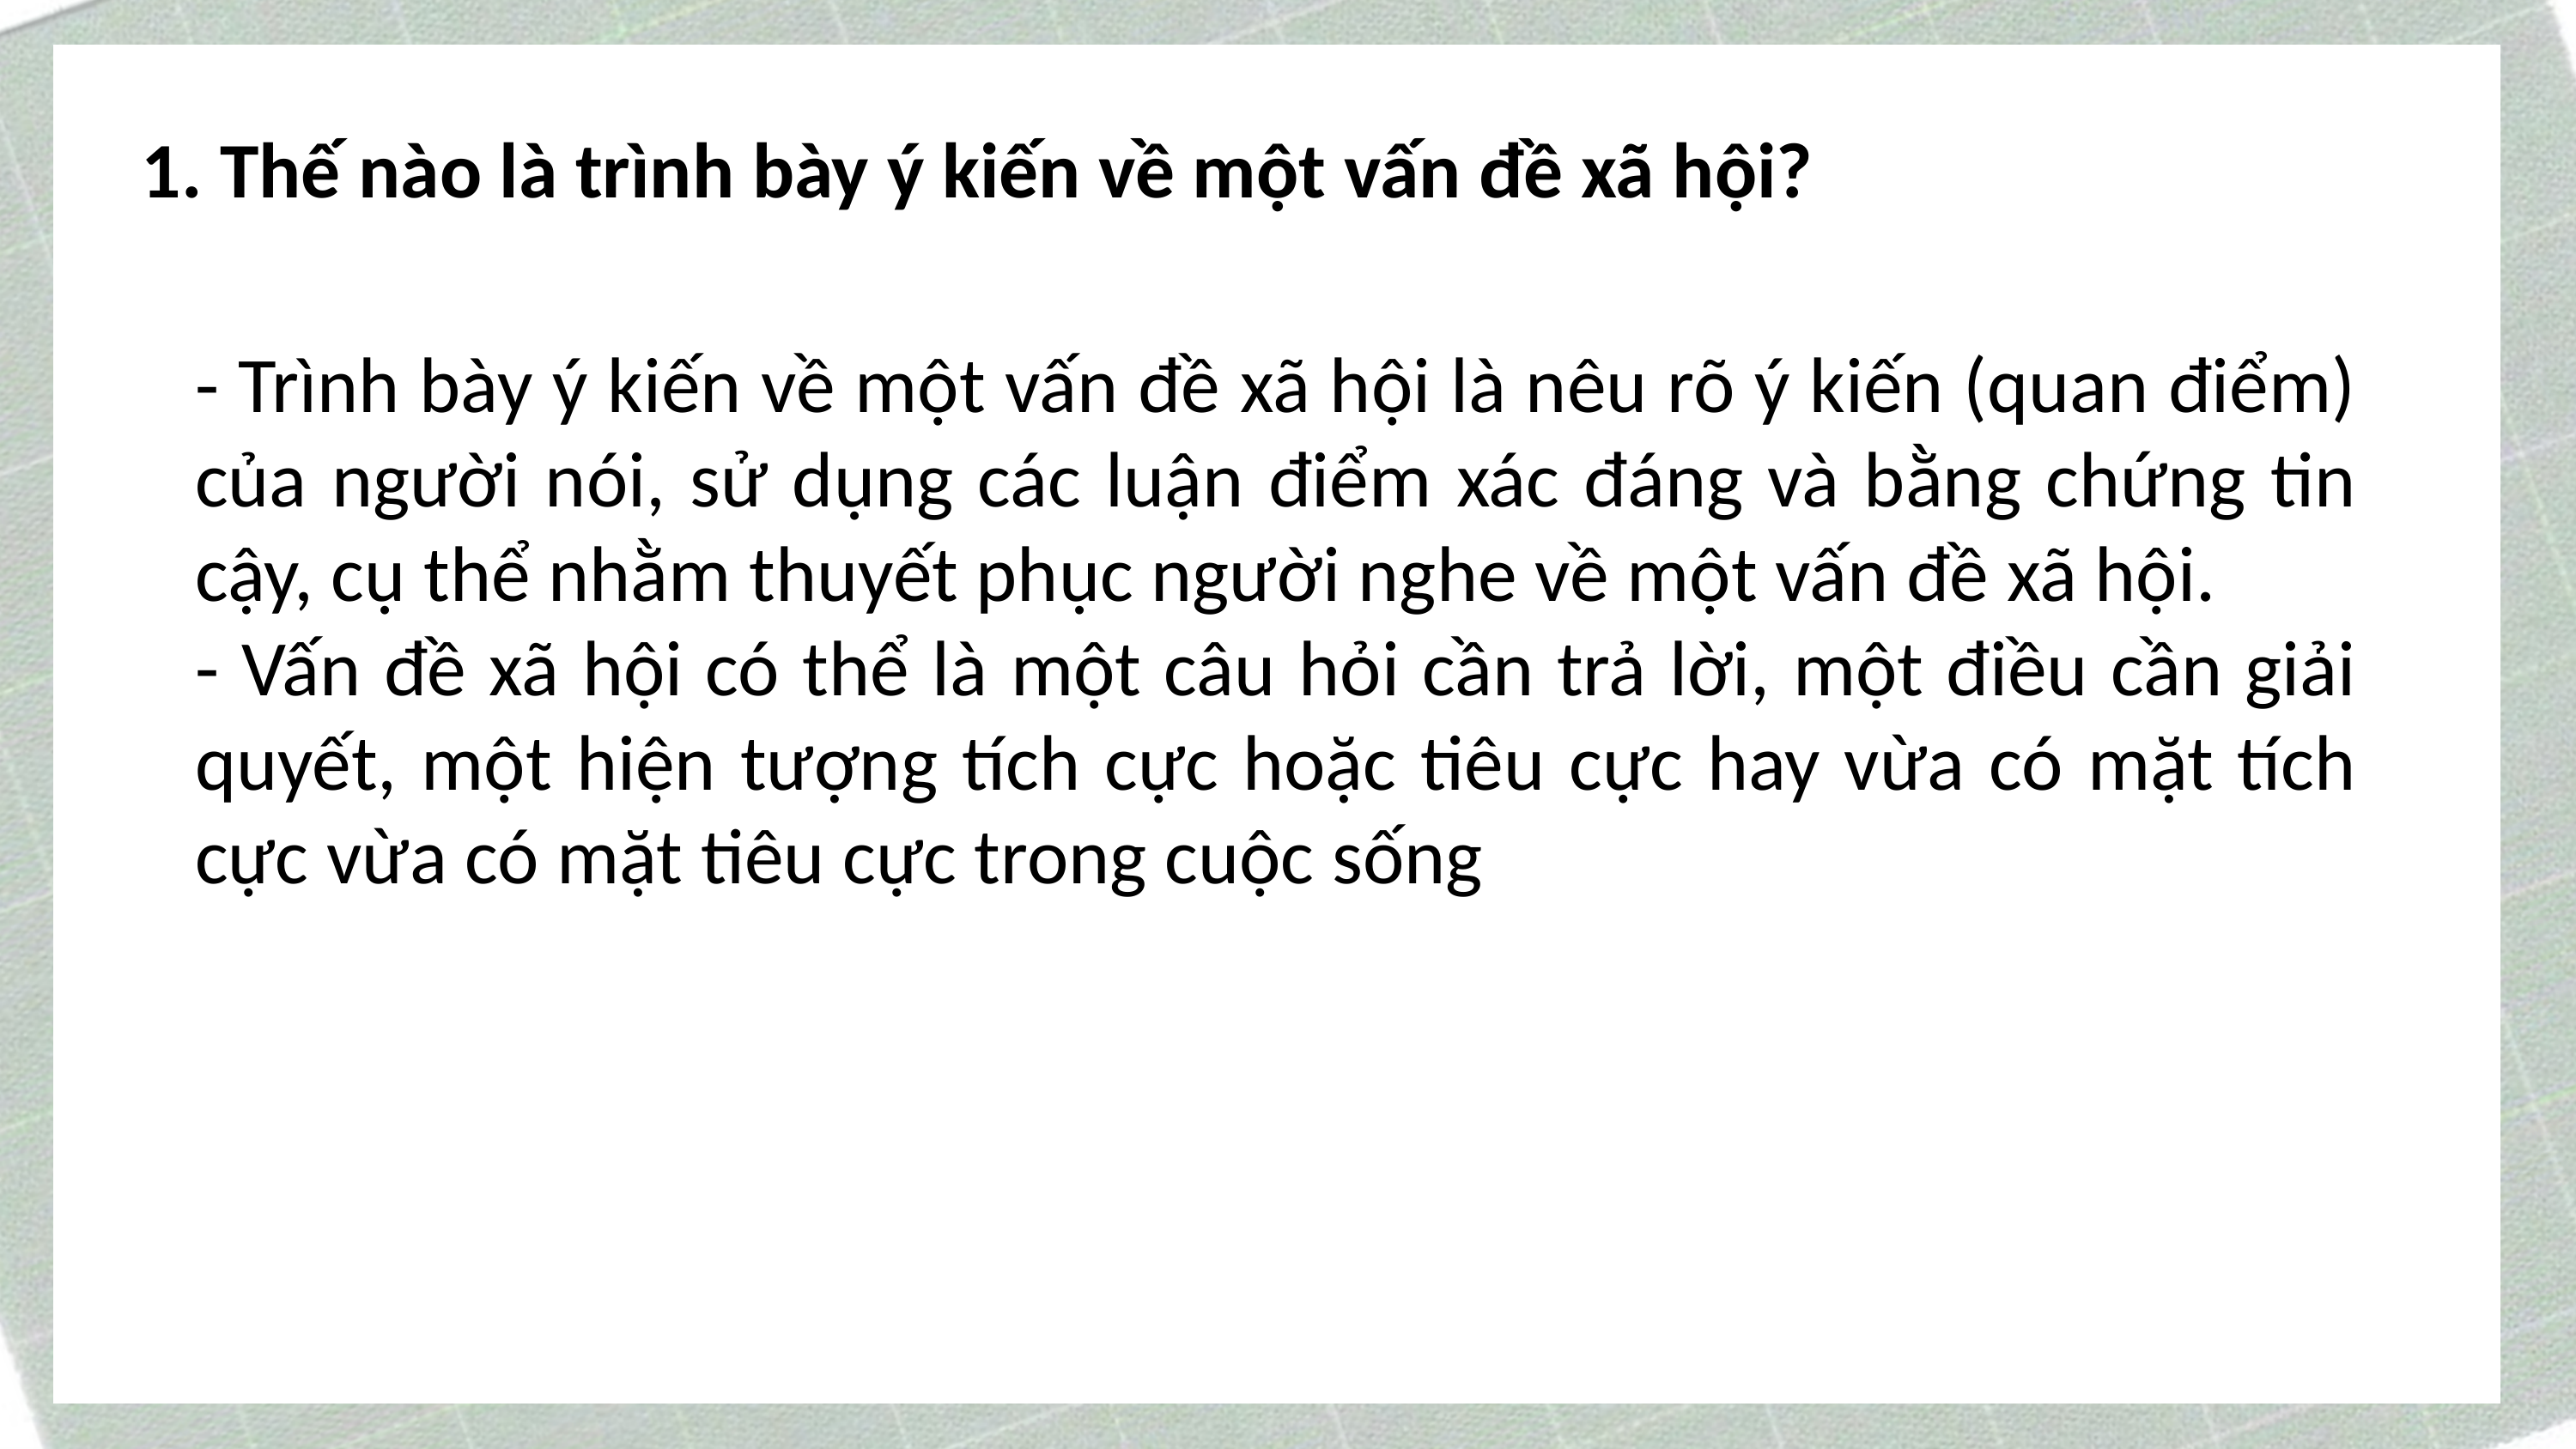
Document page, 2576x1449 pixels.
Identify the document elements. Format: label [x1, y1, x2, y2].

text_box [53, 44, 2501, 1404]
picture [0, 0, 2576, 1449]
